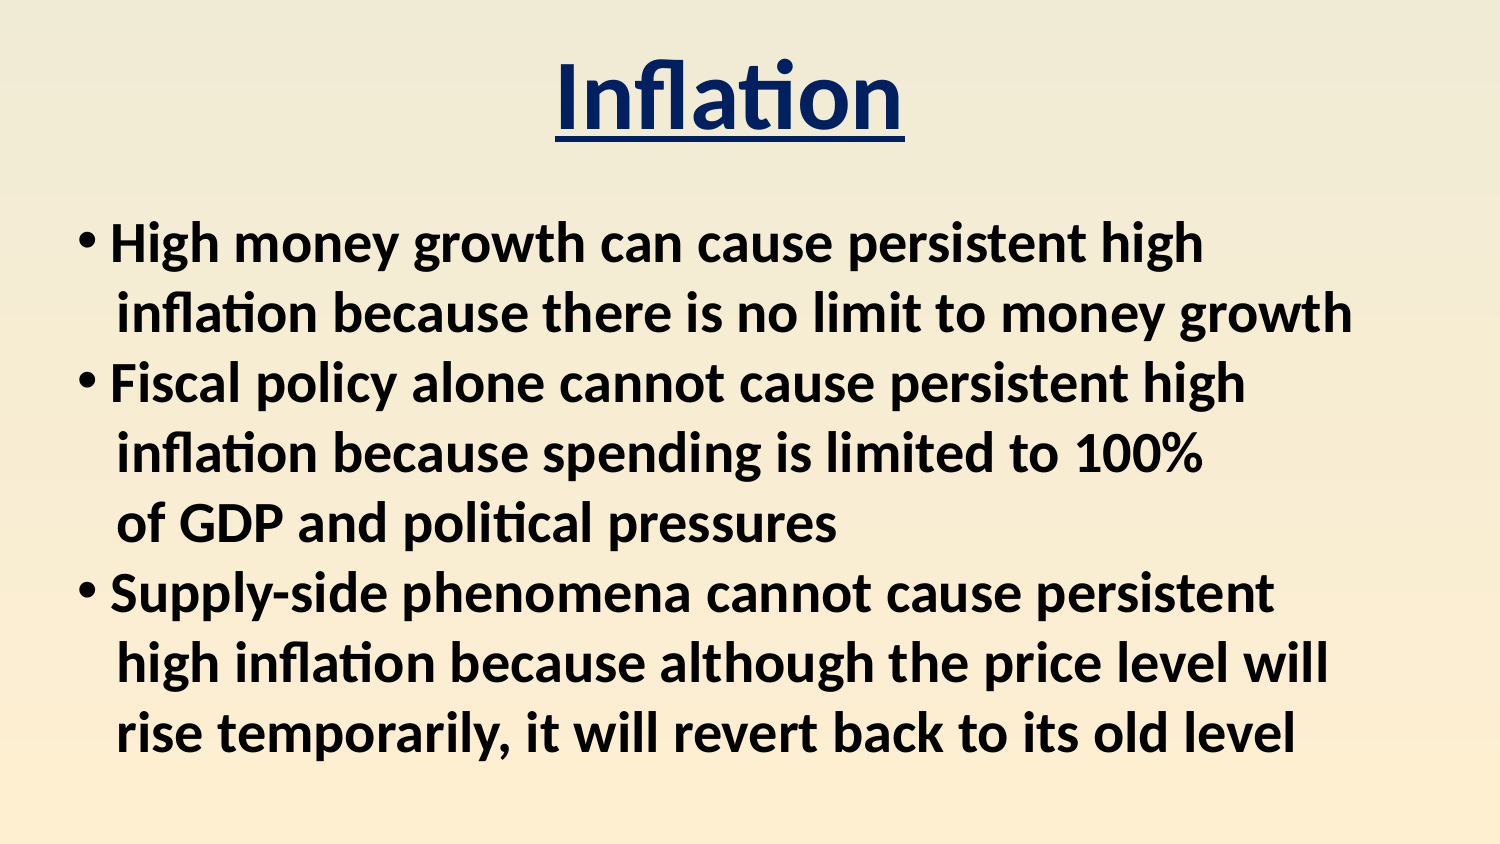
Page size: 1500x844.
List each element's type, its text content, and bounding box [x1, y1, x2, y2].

text_box High money growth can cause persistent high inflation because there is no limit to money growth Fiscal policy alone cannot cause persistent high inflation because spending is limited to 100% of GDP and political pressures Supply-side phenomena cannot cause persistent high inflation because although the price level will rise temporarily, it will revert back to its old level [62, 196, 1425, 772]
text_box Inflation [539, 21, 920, 157]
